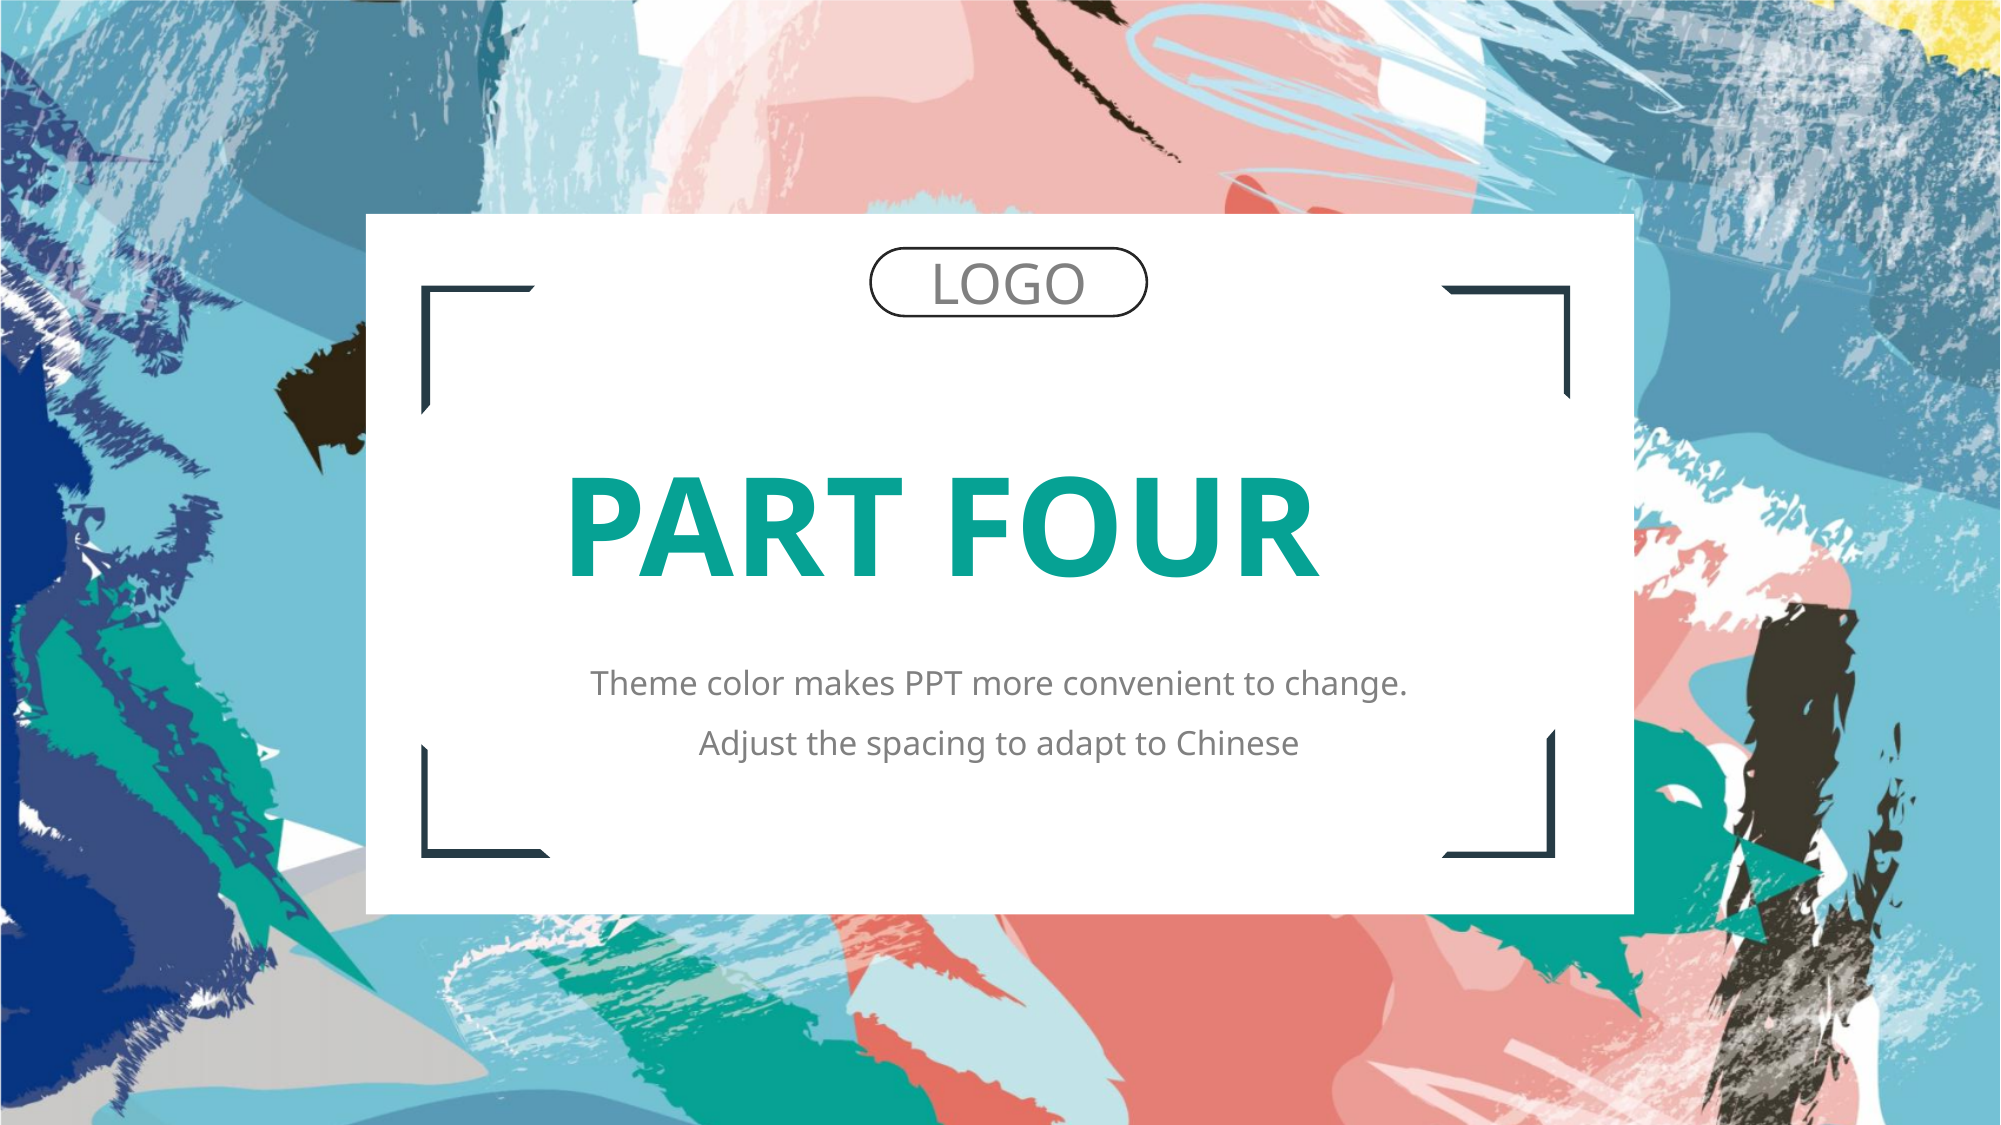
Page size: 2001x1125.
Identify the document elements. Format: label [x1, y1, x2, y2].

text_box [365, 213, 435, 916]
text_box [1565, 213, 1635, 916]
text_box [421, 744, 435, 858]
text_box [421, 285, 435, 415]
picture [3, 0, 2000, 1125]
text_box [1565, 285, 1571, 400]
